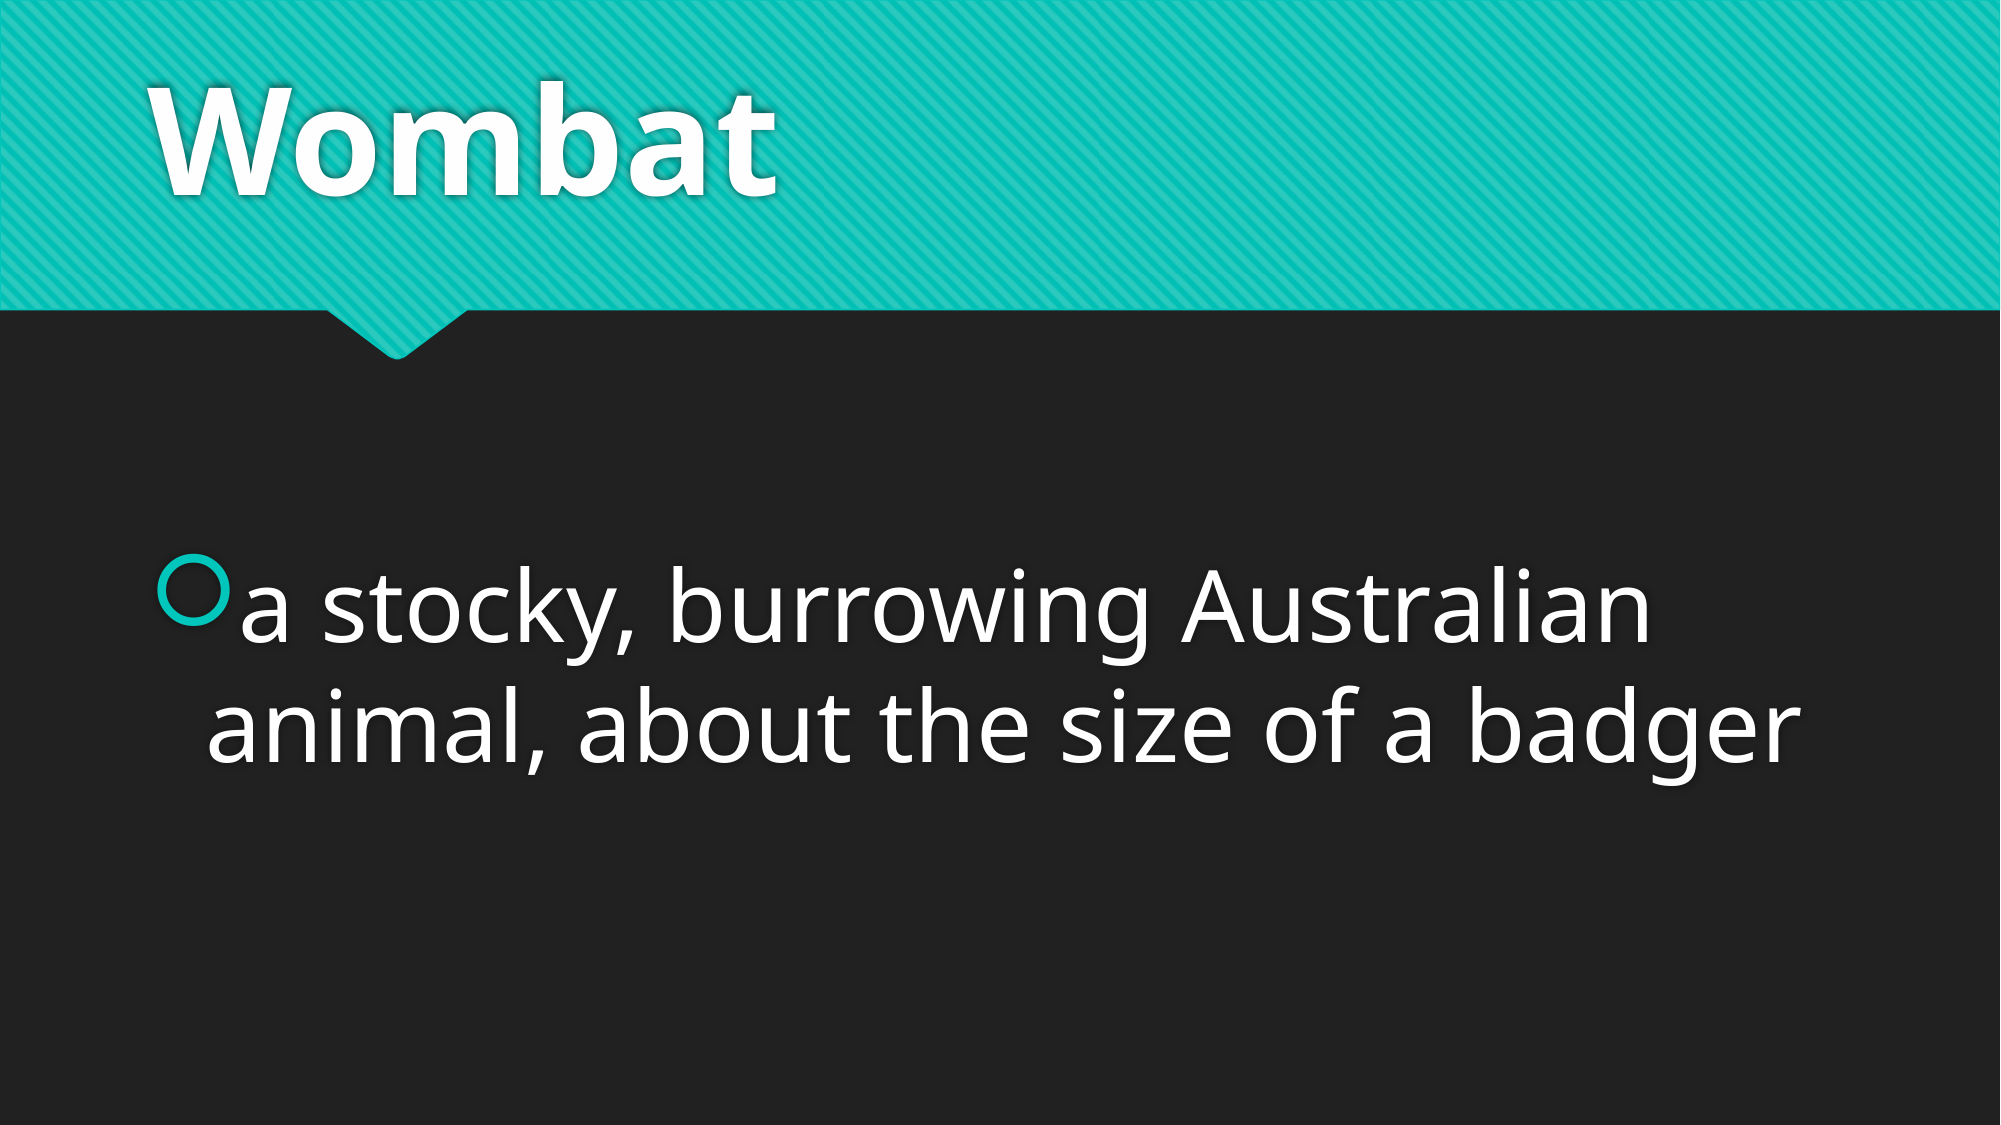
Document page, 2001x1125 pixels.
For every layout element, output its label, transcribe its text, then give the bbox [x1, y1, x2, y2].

list a stocky, burrowing Australian animal, about the size of a badger [134, 364, 1866, 962]
title Wombat [132, 73, 1868, 233]
